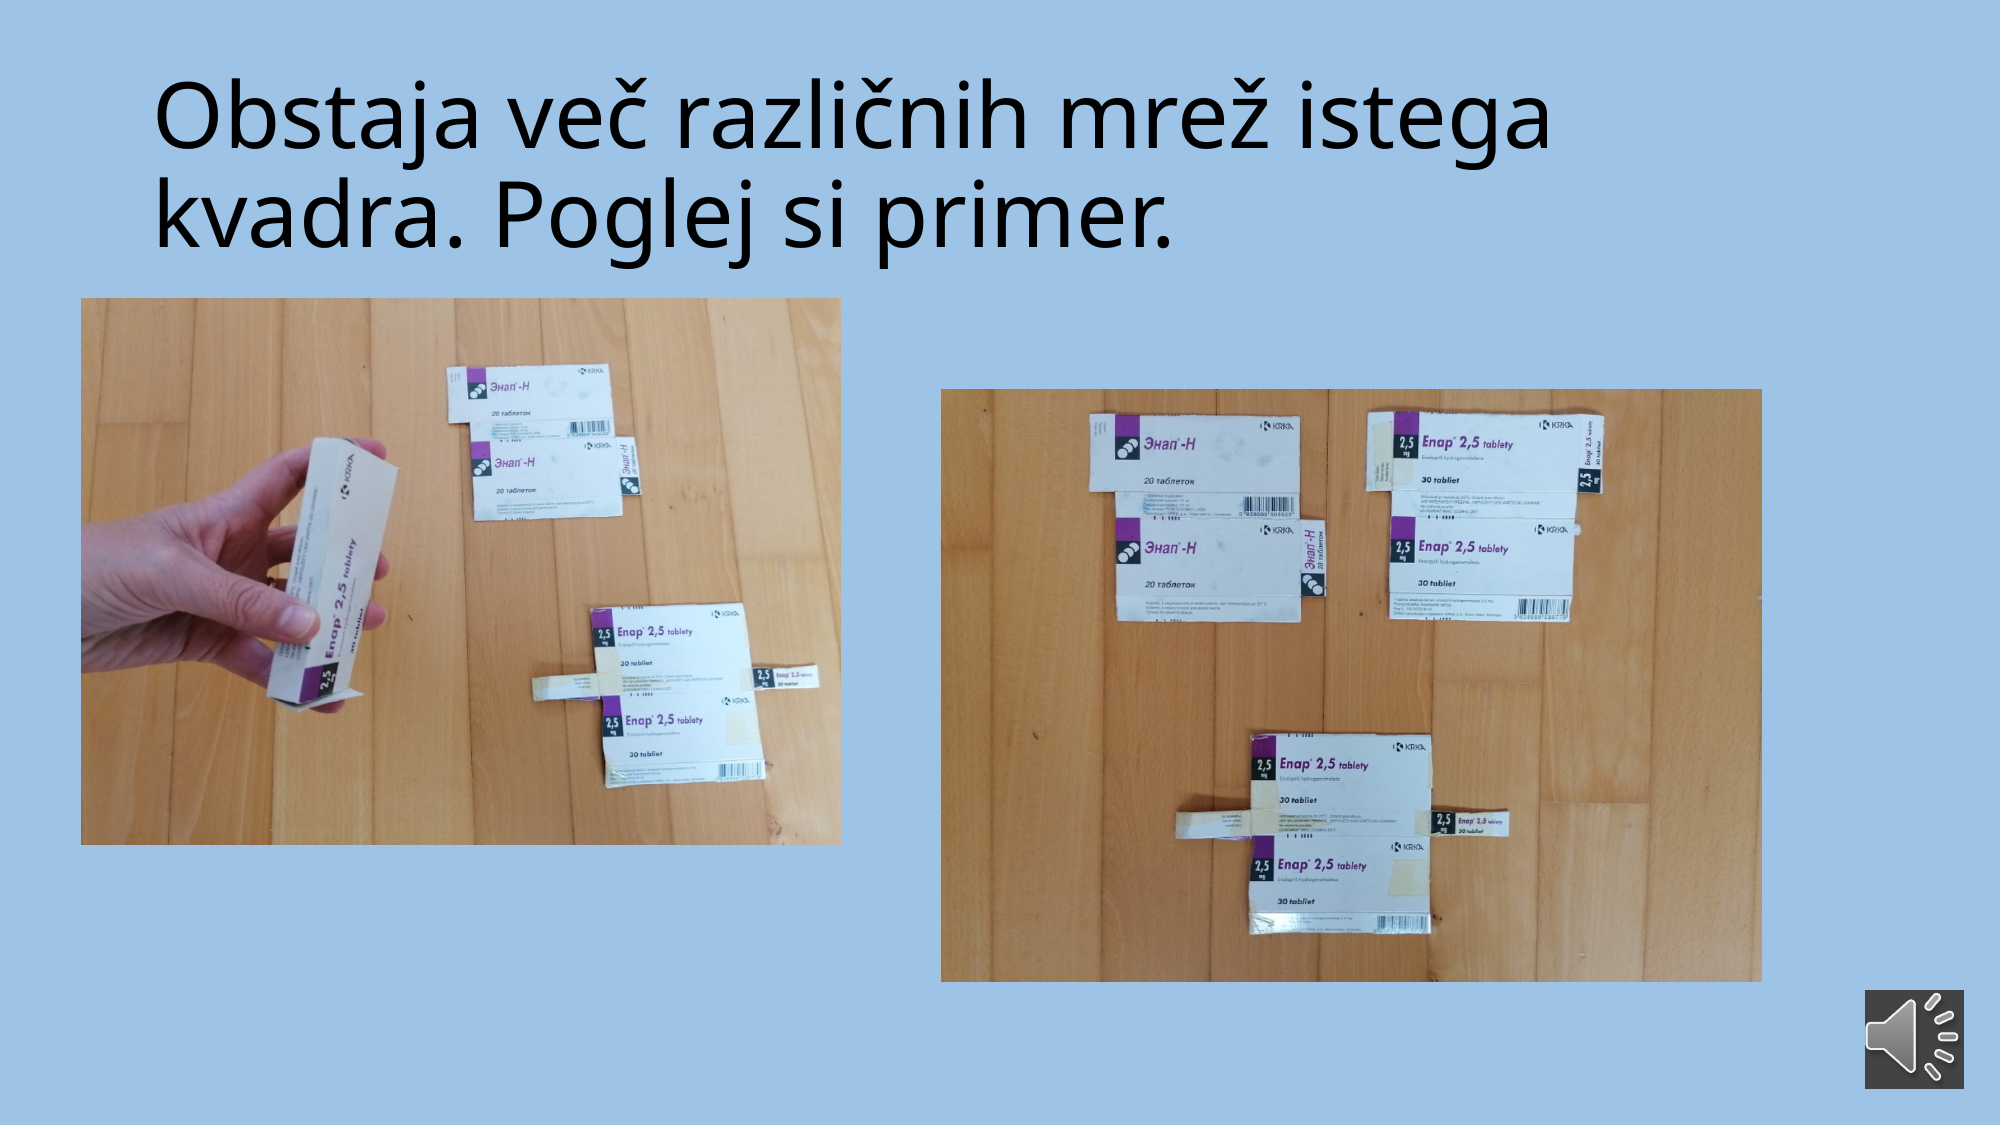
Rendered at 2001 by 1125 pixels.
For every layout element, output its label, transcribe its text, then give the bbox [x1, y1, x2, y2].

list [80, 297, 840, 845]
picture [942, 274, 1762, 1096]
picture [1864, 989, 1965, 1090]
title Obstaja več različnih mrež istega kvadra. Poglej si primer. [137, 59, 1863, 278]
